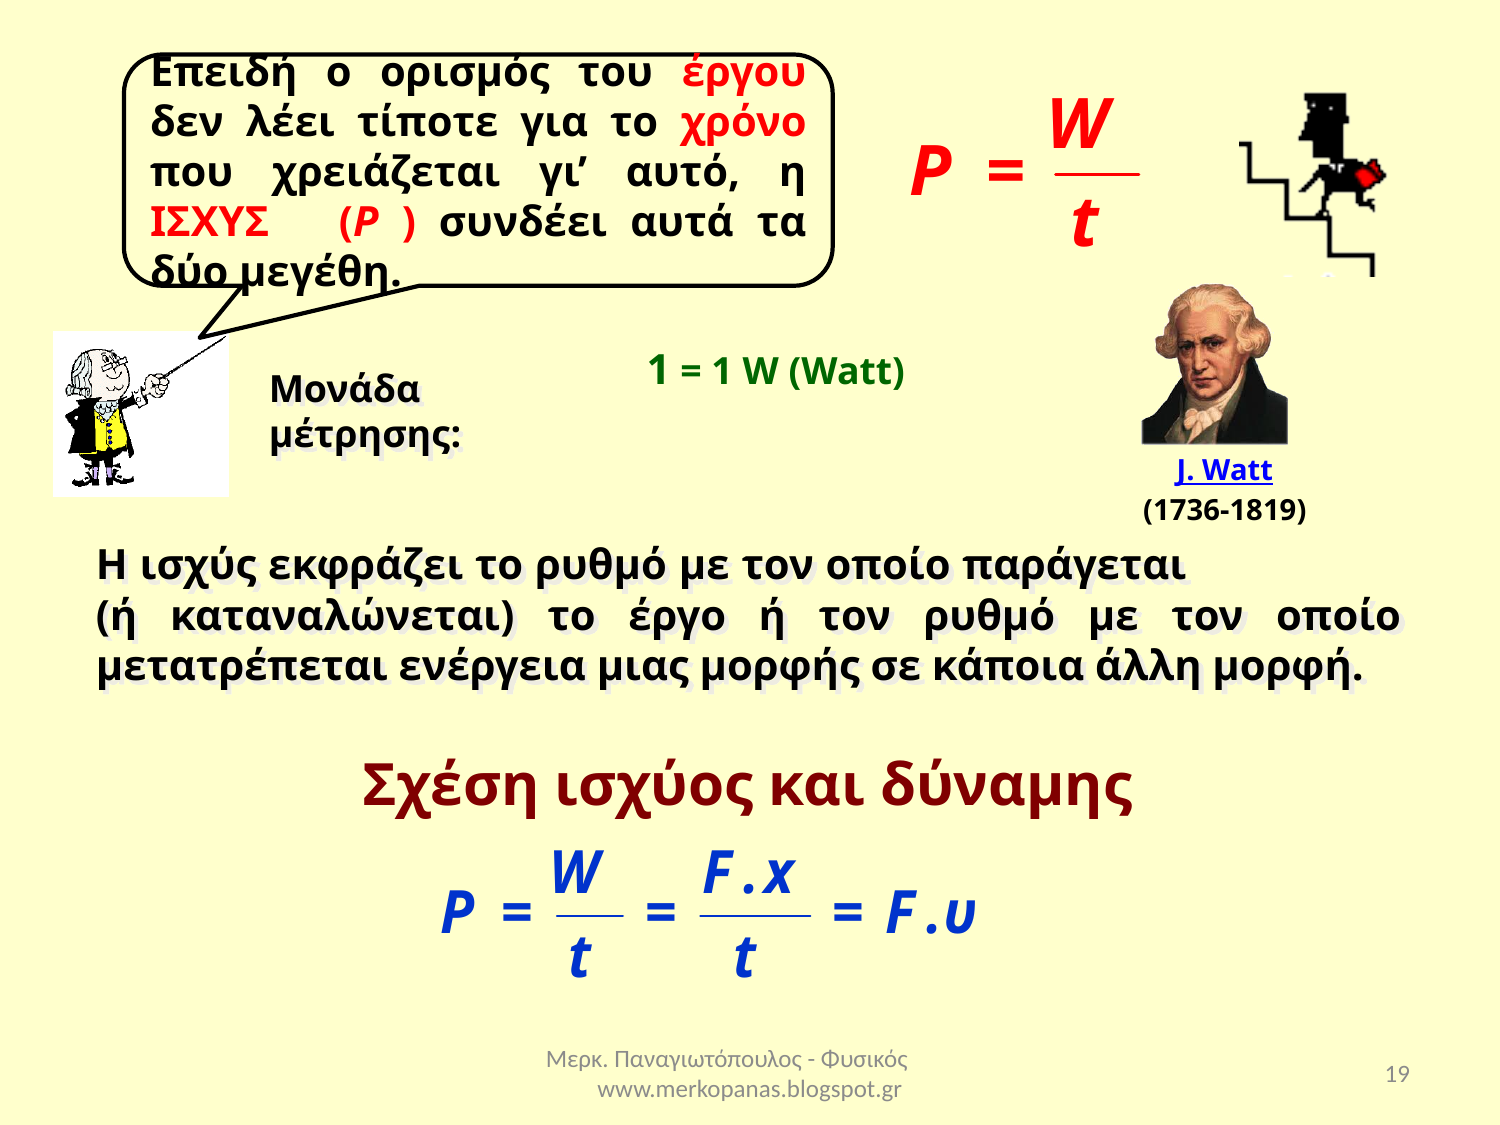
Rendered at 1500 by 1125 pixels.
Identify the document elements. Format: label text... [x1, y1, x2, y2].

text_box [52, 331, 229, 497]
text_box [900, 78, 1152, 262]
text_box Επειδή ο ορισμός του έργου δεν λέει τίποτε για το χρόνο που χρειάζεται γι’ αυτό, η ΙΣΧΥΣ (Ρ ) συνδέει αυτά τα δύο μεγέθη. [121, 52, 835, 333]
text_box Μονάδα μέτρησης: [253, 357, 615, 462]
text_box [433, 833, 987, 991]
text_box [1233, 45, 1424, 338]
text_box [1113, 276, 1337, 531]
slide_number 19 [1074, 1042, 1425, 1103]
text_box Σχέση ισχύος και δύναμης [333, 740, 1161, 825]
text_box Η ισχύς εκφράζει το ρυθμό με τον οποίο παράγεται (ή καταναλώνεται) το έργο ή τον ρυθμό με τον οποίο μετατρέπεται ενέργεια μιας μορφής σε κάποια άλλη μορφή. [81, 531, 1416, 696]
footer Μερκ. Παναγιωτόπουλος - Φυσικός www.merkopanas.blogspot.gr [512, 1042, 988, 1103]
